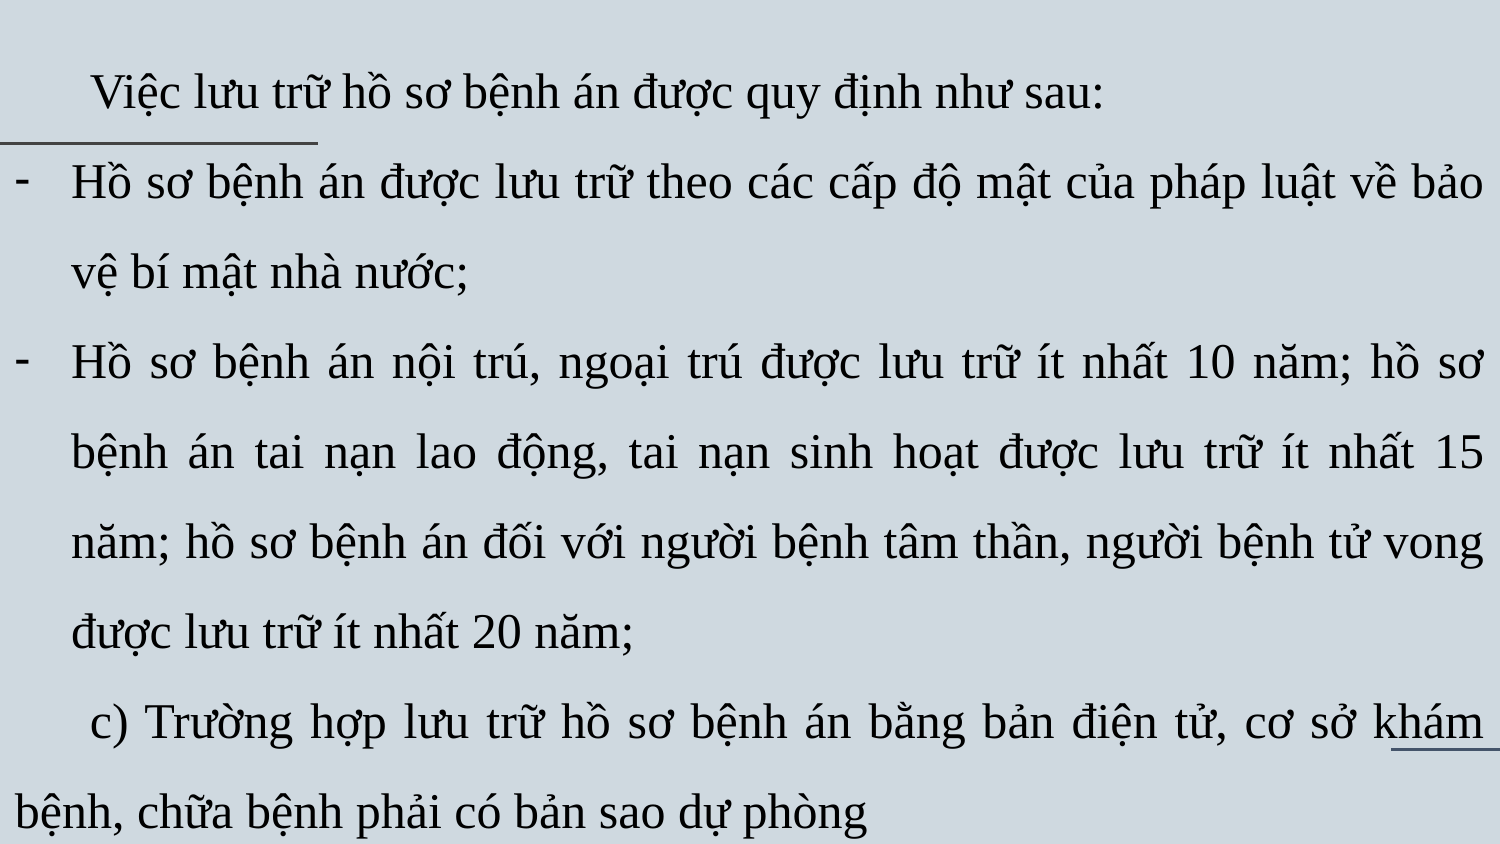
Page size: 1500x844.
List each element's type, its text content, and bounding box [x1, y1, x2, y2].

text_box Việc lưu trữ hồ sơ bệnh án được quy định như sau: Hồ sơ bệnh án được lưu trữ theo các cấp độ mật của pháp luật về bảo vệ bí mật nhà nước; Hồ sơ bệnh án nội trú, ngoại trú được lưu trữ ít nhất 10 năm; hồ sơ bệnh án tai nạn lao động, tai nạn sinh hoạt được lưu trữ ít nhất 15 năm; hồ sơ bệnh án đối với người bệnh tâm thần, người bệnh tử vong được lưu trữ ít nhất 20 năm; c) Trường hợp lưu trữ hồ sơ bệnh án bằng bản điện tử, cơ sở khám bệnh, chữa bệnh phải có bản sao dự phòng [0, 20, 1500, 844]
